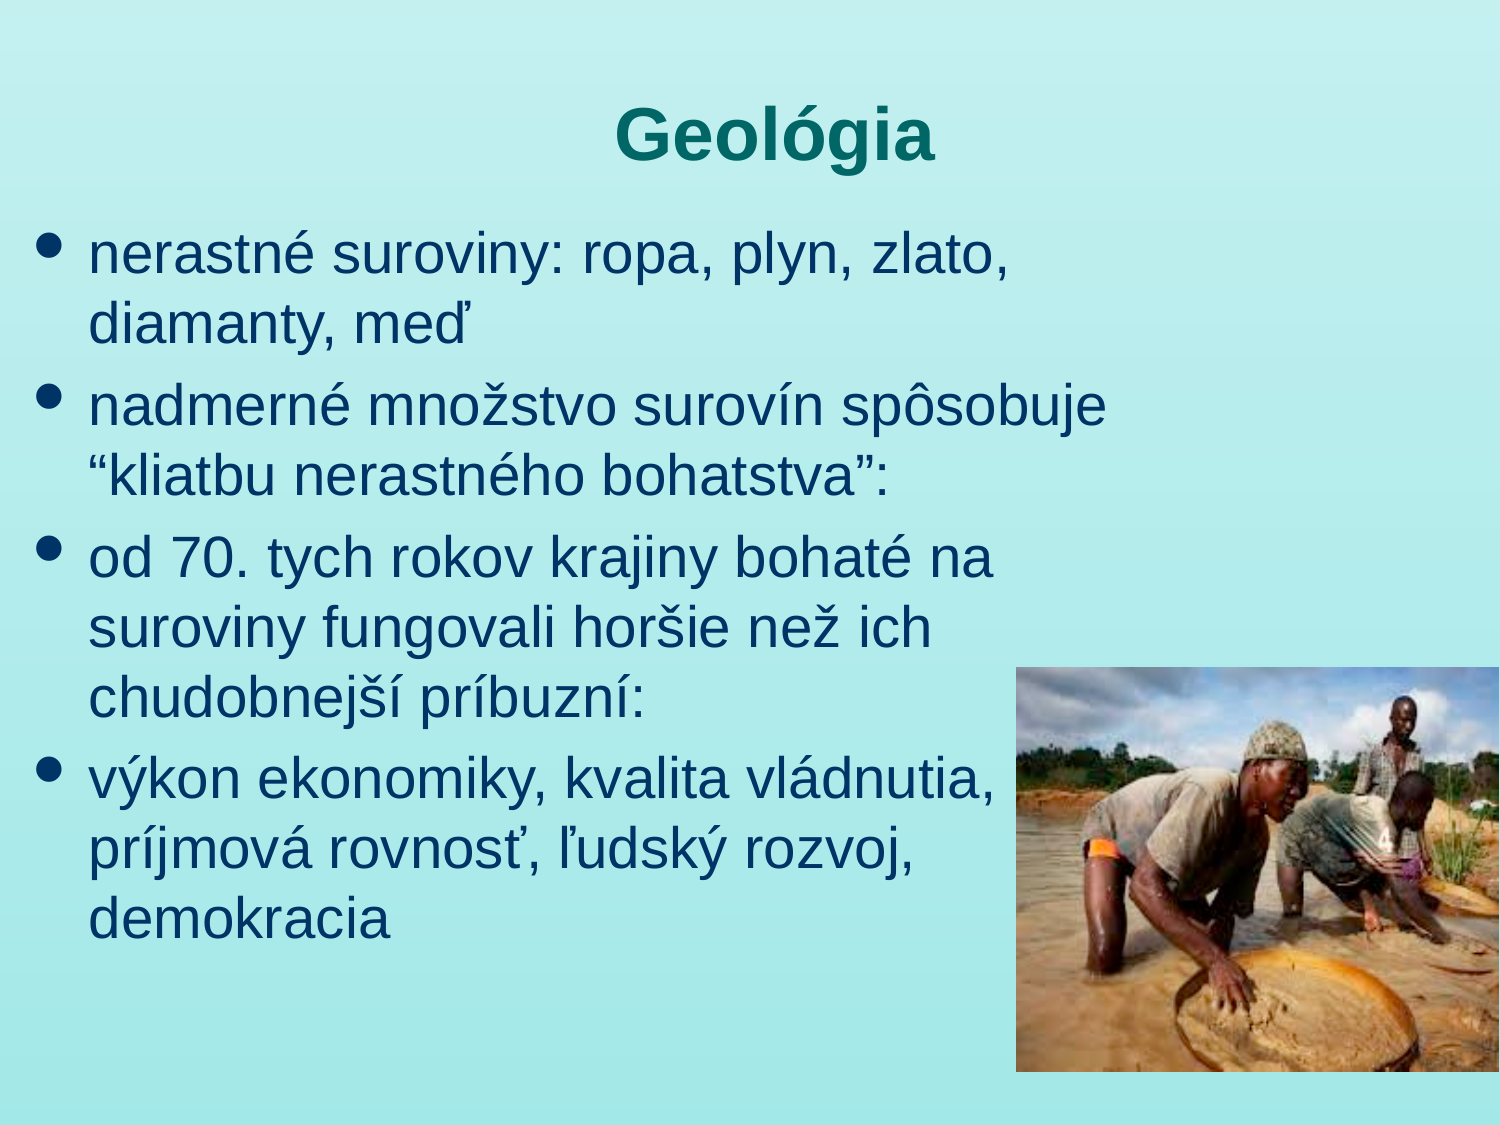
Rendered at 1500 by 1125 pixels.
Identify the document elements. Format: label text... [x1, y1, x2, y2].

list nerastné suroviny: ropa, plyn, zlato, diamanty, meď nadmerné množstvo surovín spôsobuje “kliatbu nerastného bohatstva”: od 70. tych rokov krajiny bohaté na suroviny fungovali horšie než ich chudobnejší príbuzní: výkon ekonomiky, kvalita vládnutia, príjmová rovnosť, ľudský rozvoj, demokracia [17, 208, 1235, 988]
title Geológia [125, 30, 1425, 185]
picture [1015, 667, 1500, 1072]
